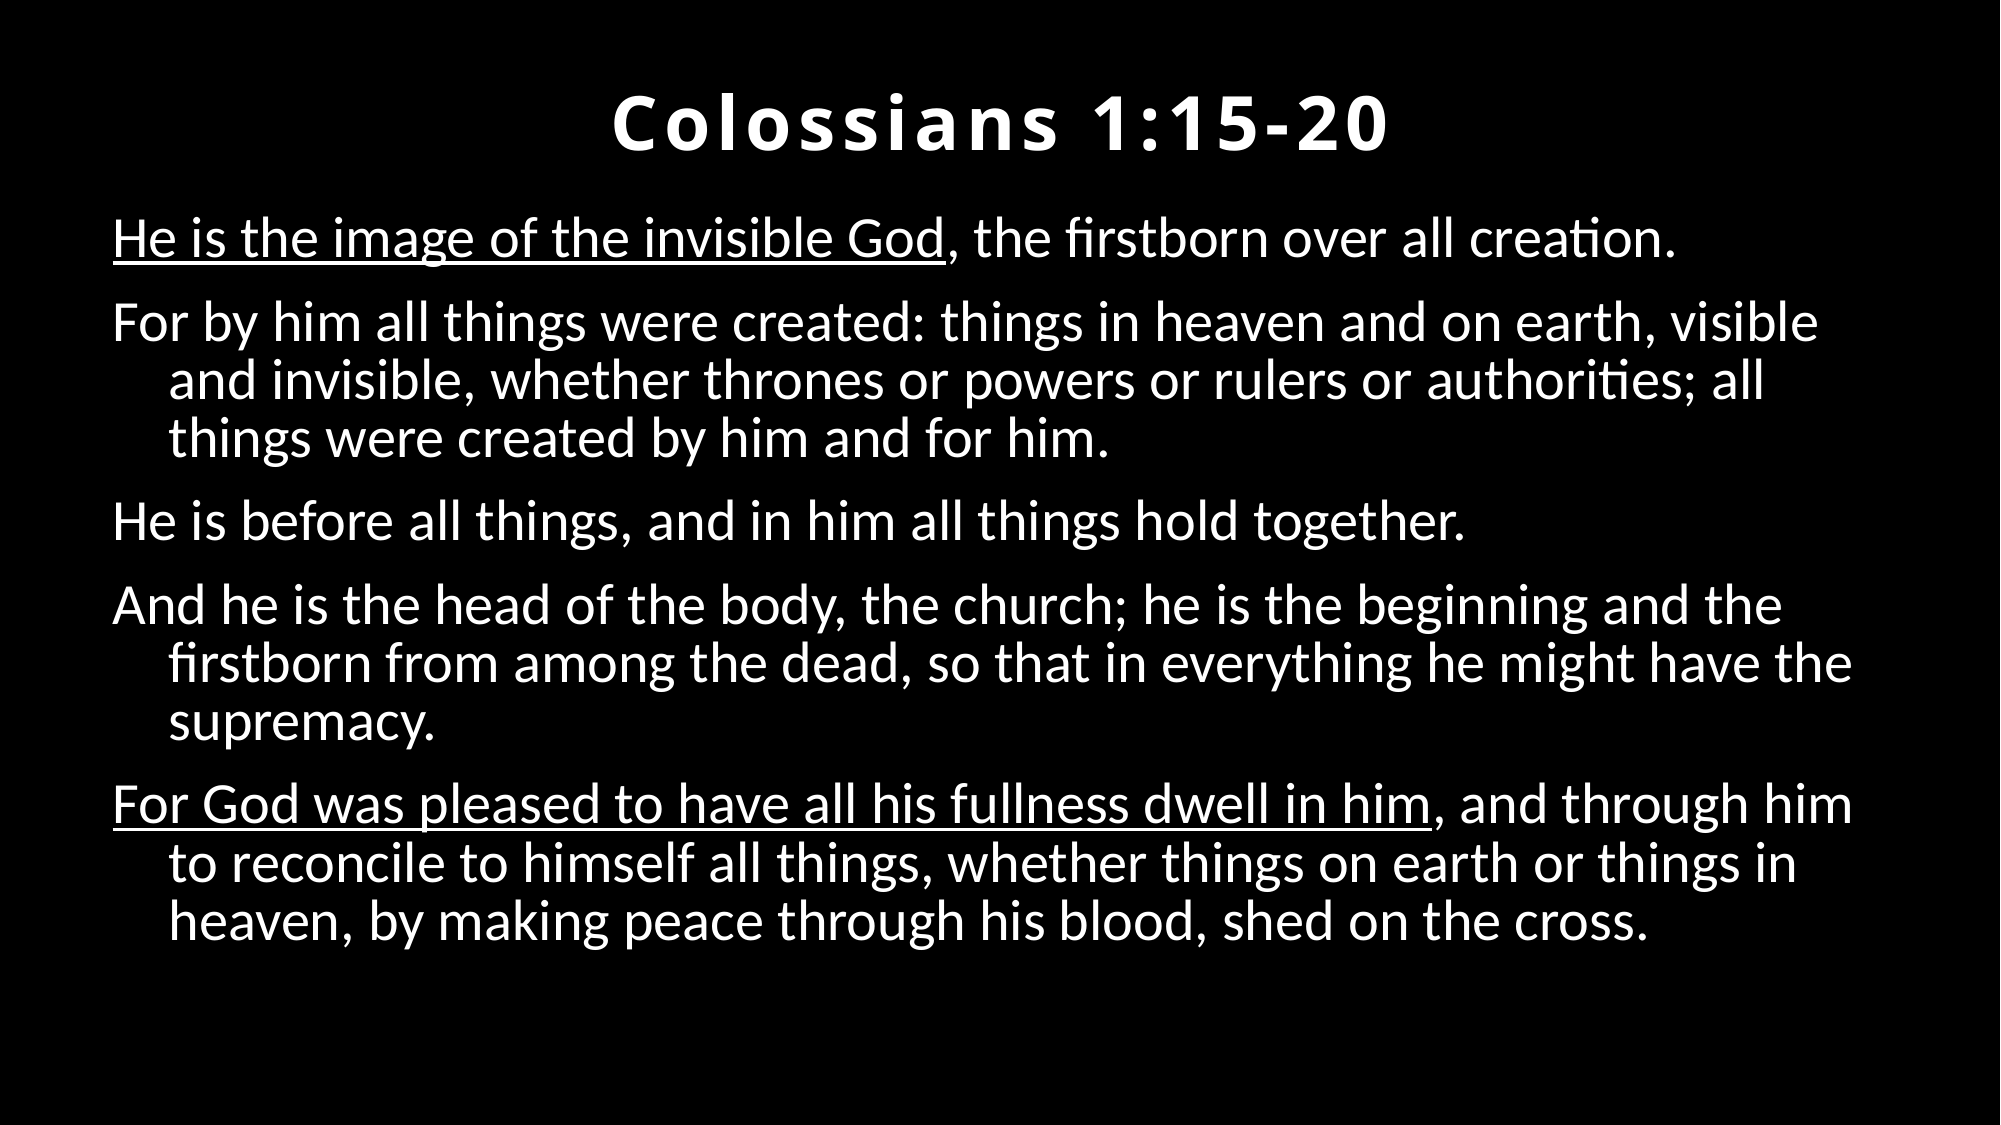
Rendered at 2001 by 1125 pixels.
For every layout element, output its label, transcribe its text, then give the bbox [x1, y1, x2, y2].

list Colossians 1:15-20 He is the image of the invisible God, the firstborn over all creation. For by him all things were created: things in heaven and on earth, visible and invisible, whether thrones or powers or rulers or authorities; all things were created by him and for him. He is before all things, and in him all things hold together. And he is the head of the body, the church; he is the beginning and the firstborn from among the dead, so that in everything he might have the supremacy. For God was pleased to have all his fullness dwell in him, and through him to reconcile to himself all things, whether things on earth or things in heaven, by making peace through his blood, shed on the cross. [37, 24, 1963, 1088]
